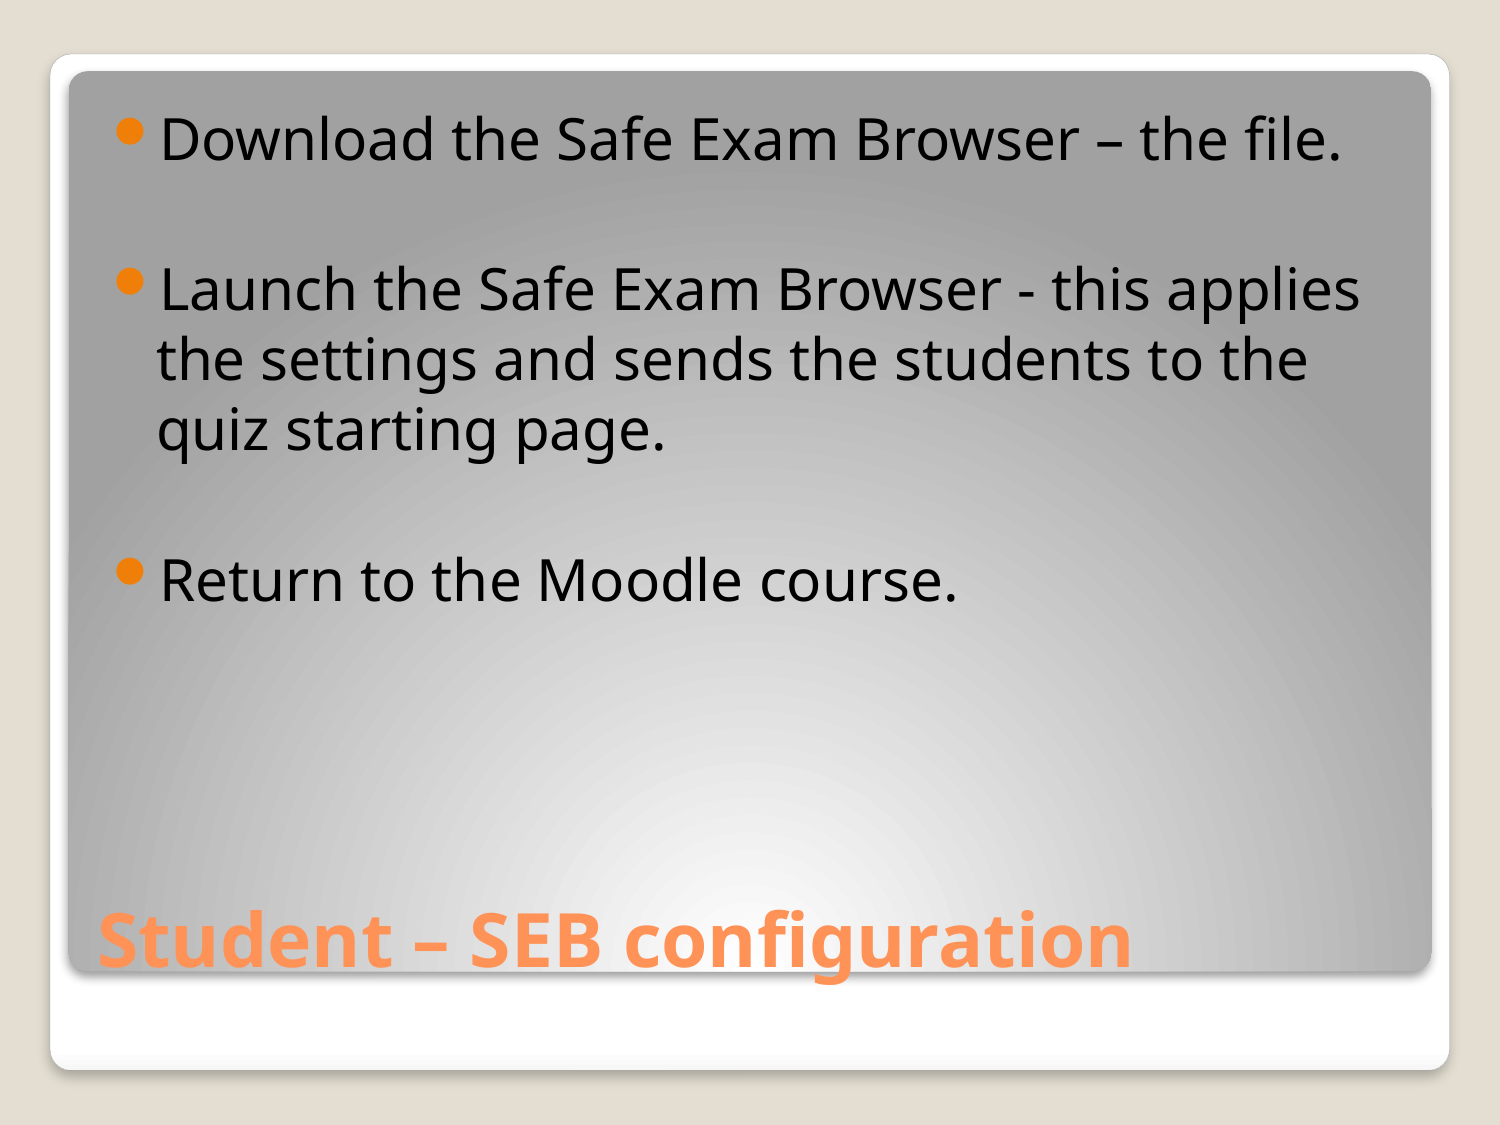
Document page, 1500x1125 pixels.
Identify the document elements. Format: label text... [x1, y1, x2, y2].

title Student – SEB configuration [82, 817, 1425, 990]
list Download the Safe Exam Browser – the file. Launch the Safe Exam Browser - this applies the settings and sends the students to the quiz starting page. Return to the Moodle course. [82, 86, 1425, 774]
